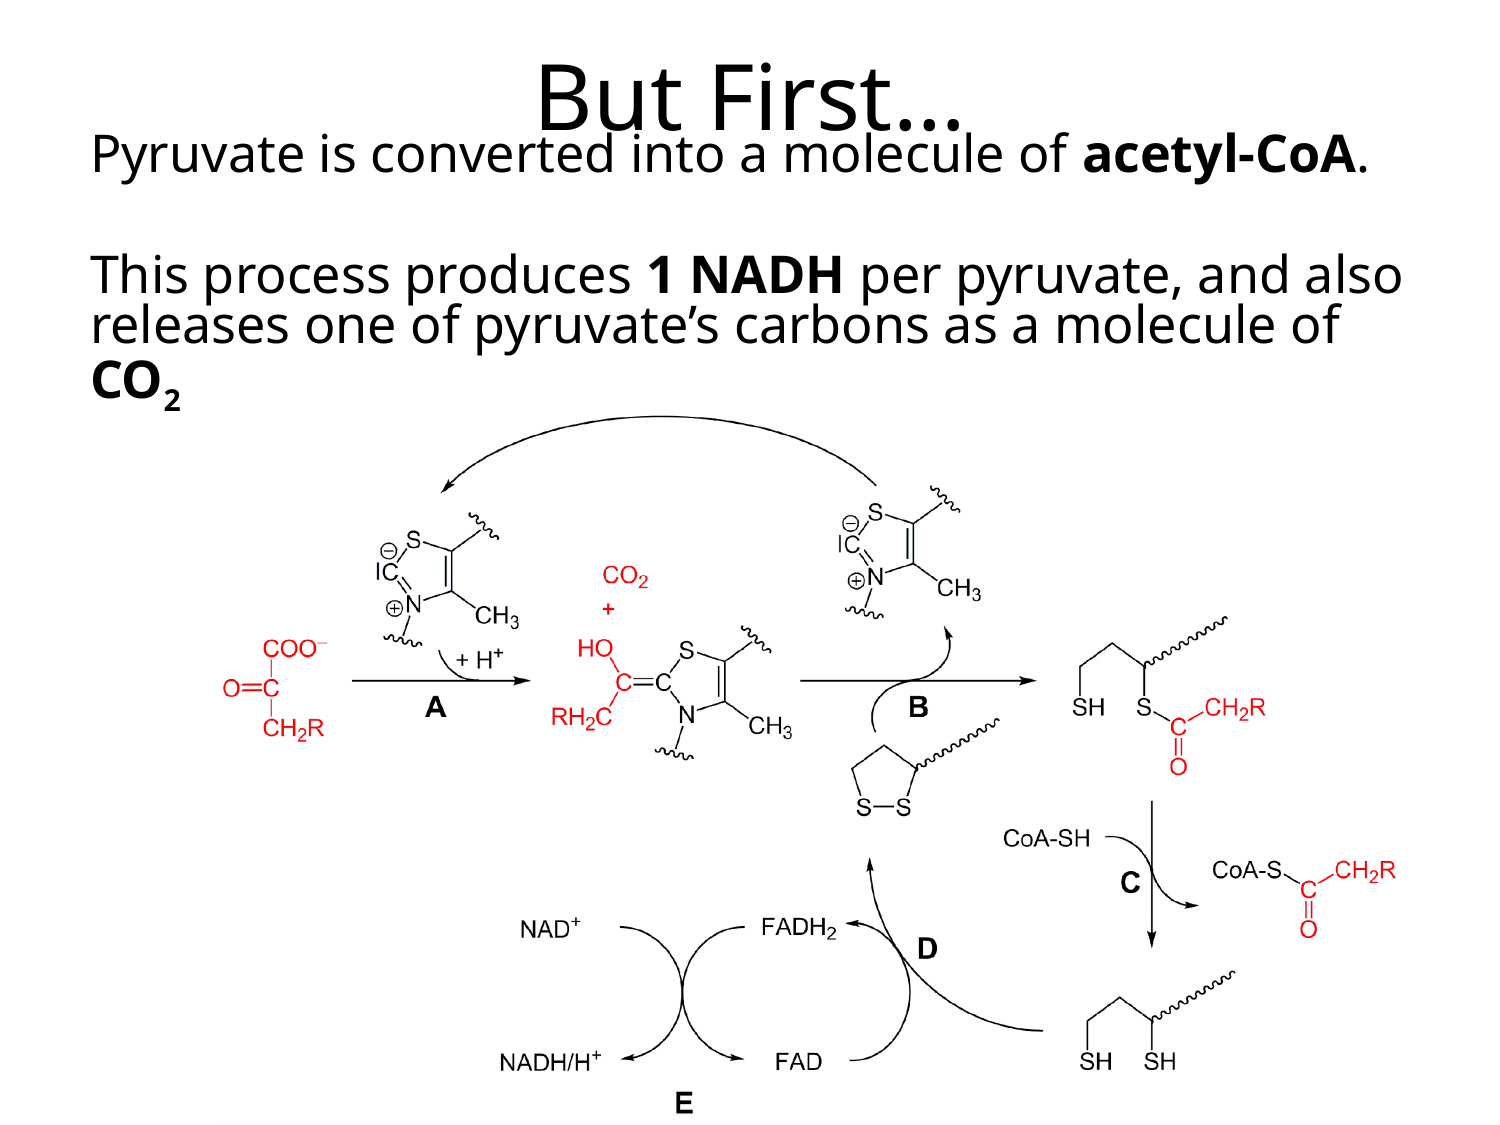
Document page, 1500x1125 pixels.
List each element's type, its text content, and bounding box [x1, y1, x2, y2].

list Pyruvate is converted into a molecule of acetyl-CoA. This process produces 1 NADH per pyruvate, and also releases one of pyruvate’s carbons as a molecule of CO2 [75, 125, 1425, 440]
title But First… [75, 0, 1425, 125]
picture [216, 408, 1402, 1125]
